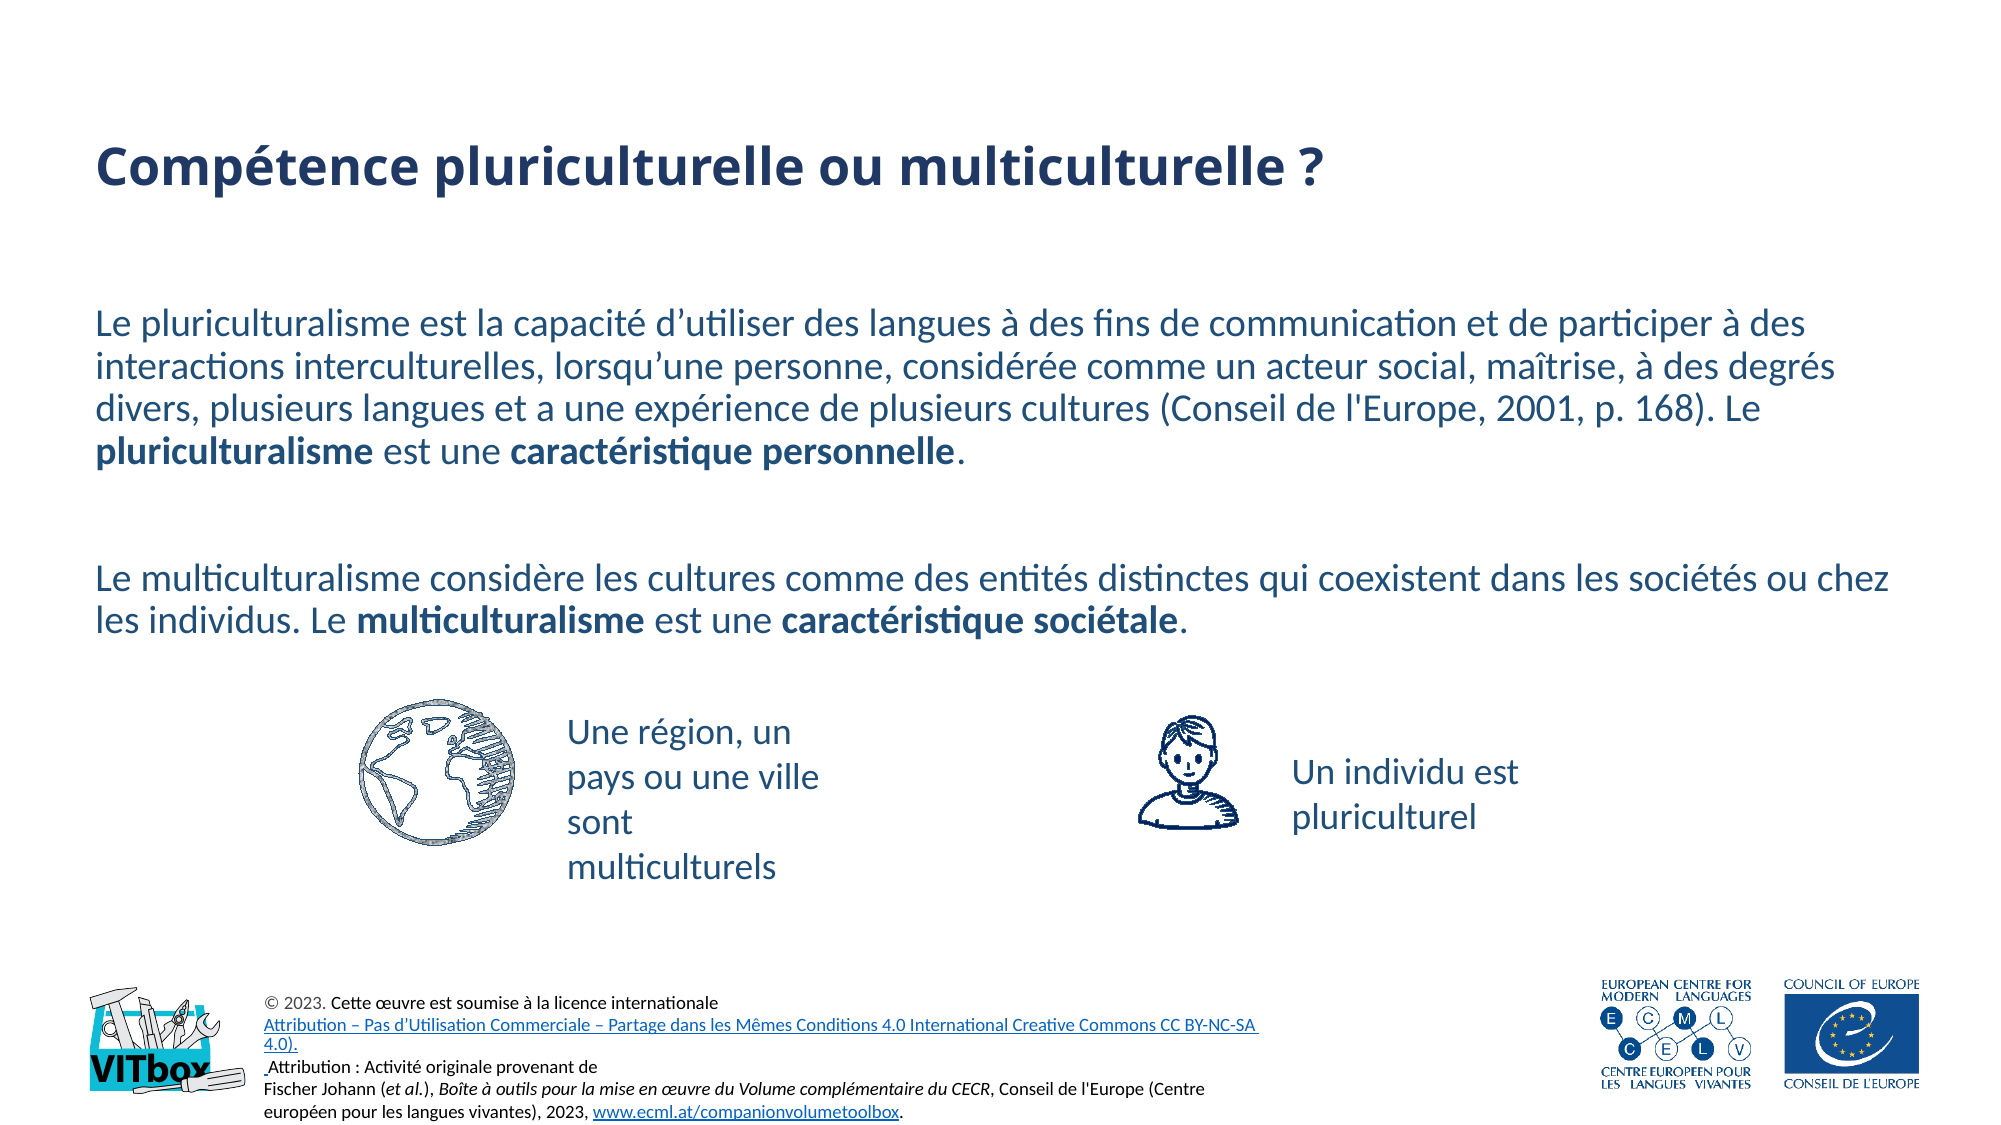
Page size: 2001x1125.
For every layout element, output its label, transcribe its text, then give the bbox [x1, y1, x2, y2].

list Le pluriculturalisme est la capacité d’utiliser des langues à des fins de communication et de participer à des interactions interculturelles, lorsqu’une personne, considérée comme un acteur social, maîtrise, à des degrés divers, plusieurs langues et a une expérience de plusieurs cultures (Conseil de l'Europe, 2001, p. 168). Le pluriculturalisme est une caractéristique personnelle. Le multiculturalisme considère les cultures comme des entités distinctes qui coexistent dans les sociétés ou chez les individus. Le multiculturalisme est une caractéristique sociétale. [80, 229, 1921, 921]
text_box Un individu est pluriculturel [1276, 739, 1563, 845]
picture [80, 985, 249, 1095]
text_box [358, 699, 515, 846]
picture [1599, 978, 1921, 1089]
title Compétence pluriculturelle ou multiculturelle ? [80, 59, 1921, 229]
text_box [1138, 715, 1239, 830]
text_box Une région, un pays ou une ville sont multiculturels [552, 699, 838, 895]
